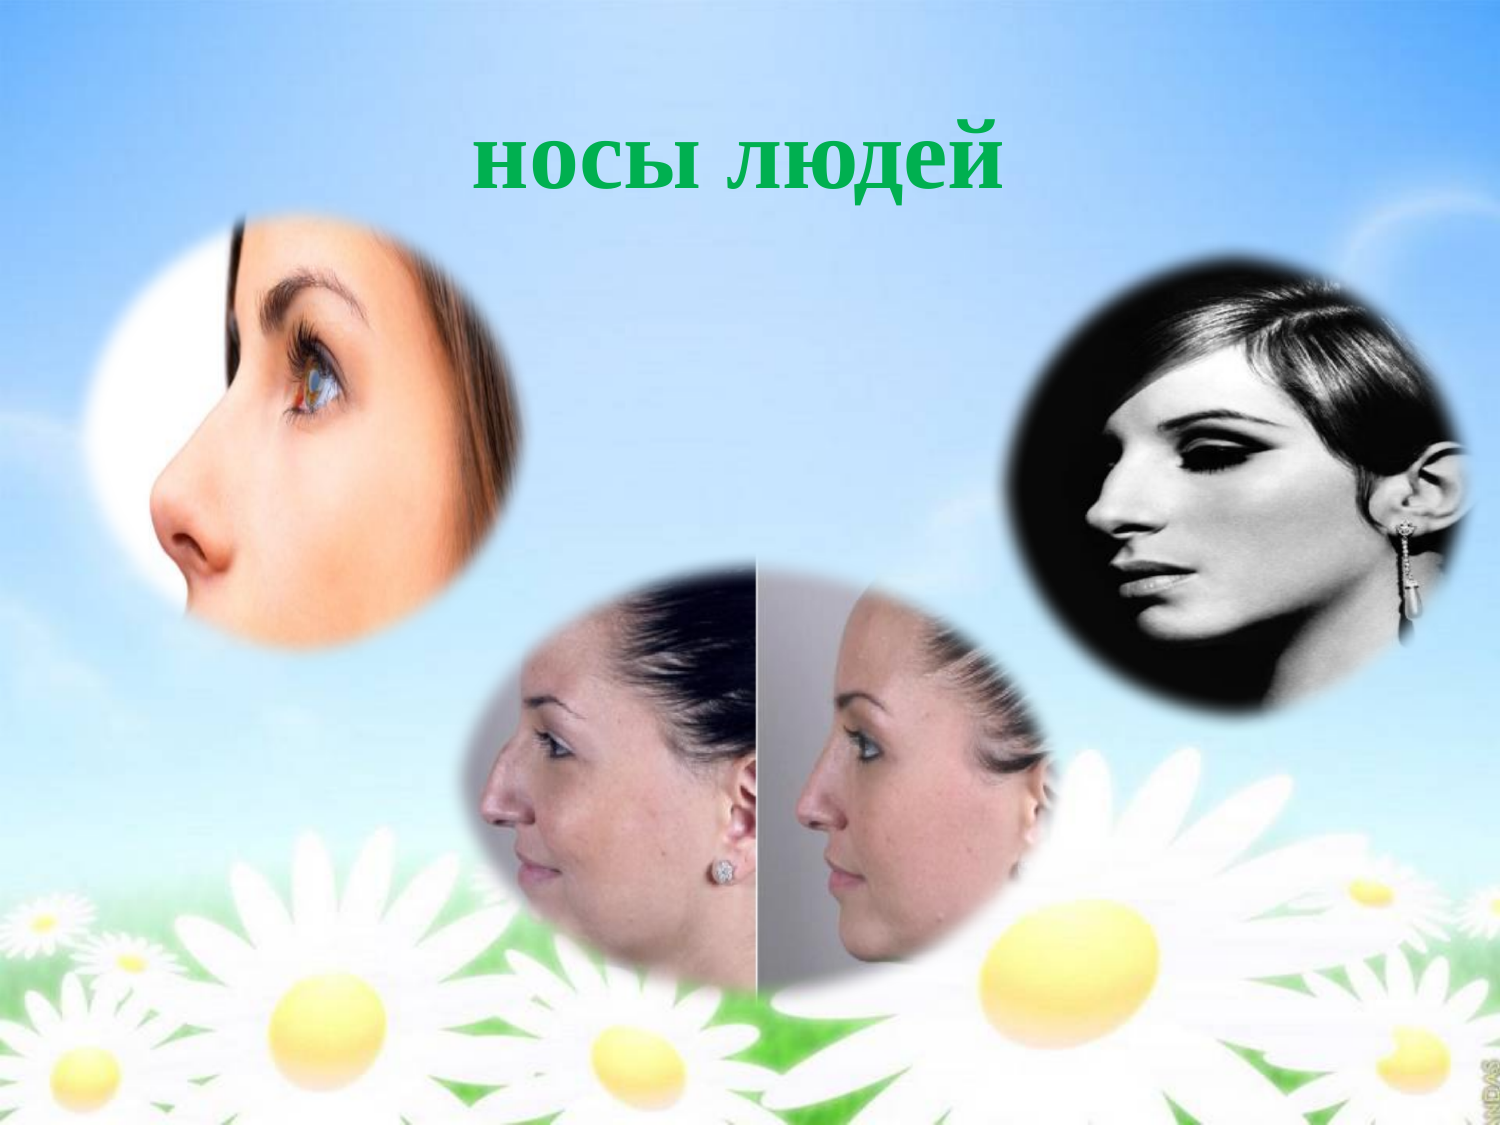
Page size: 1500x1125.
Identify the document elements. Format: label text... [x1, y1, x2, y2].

title носы людей [76, 30, 1427, 267]
picture [0, 0, 1500, 1125]
